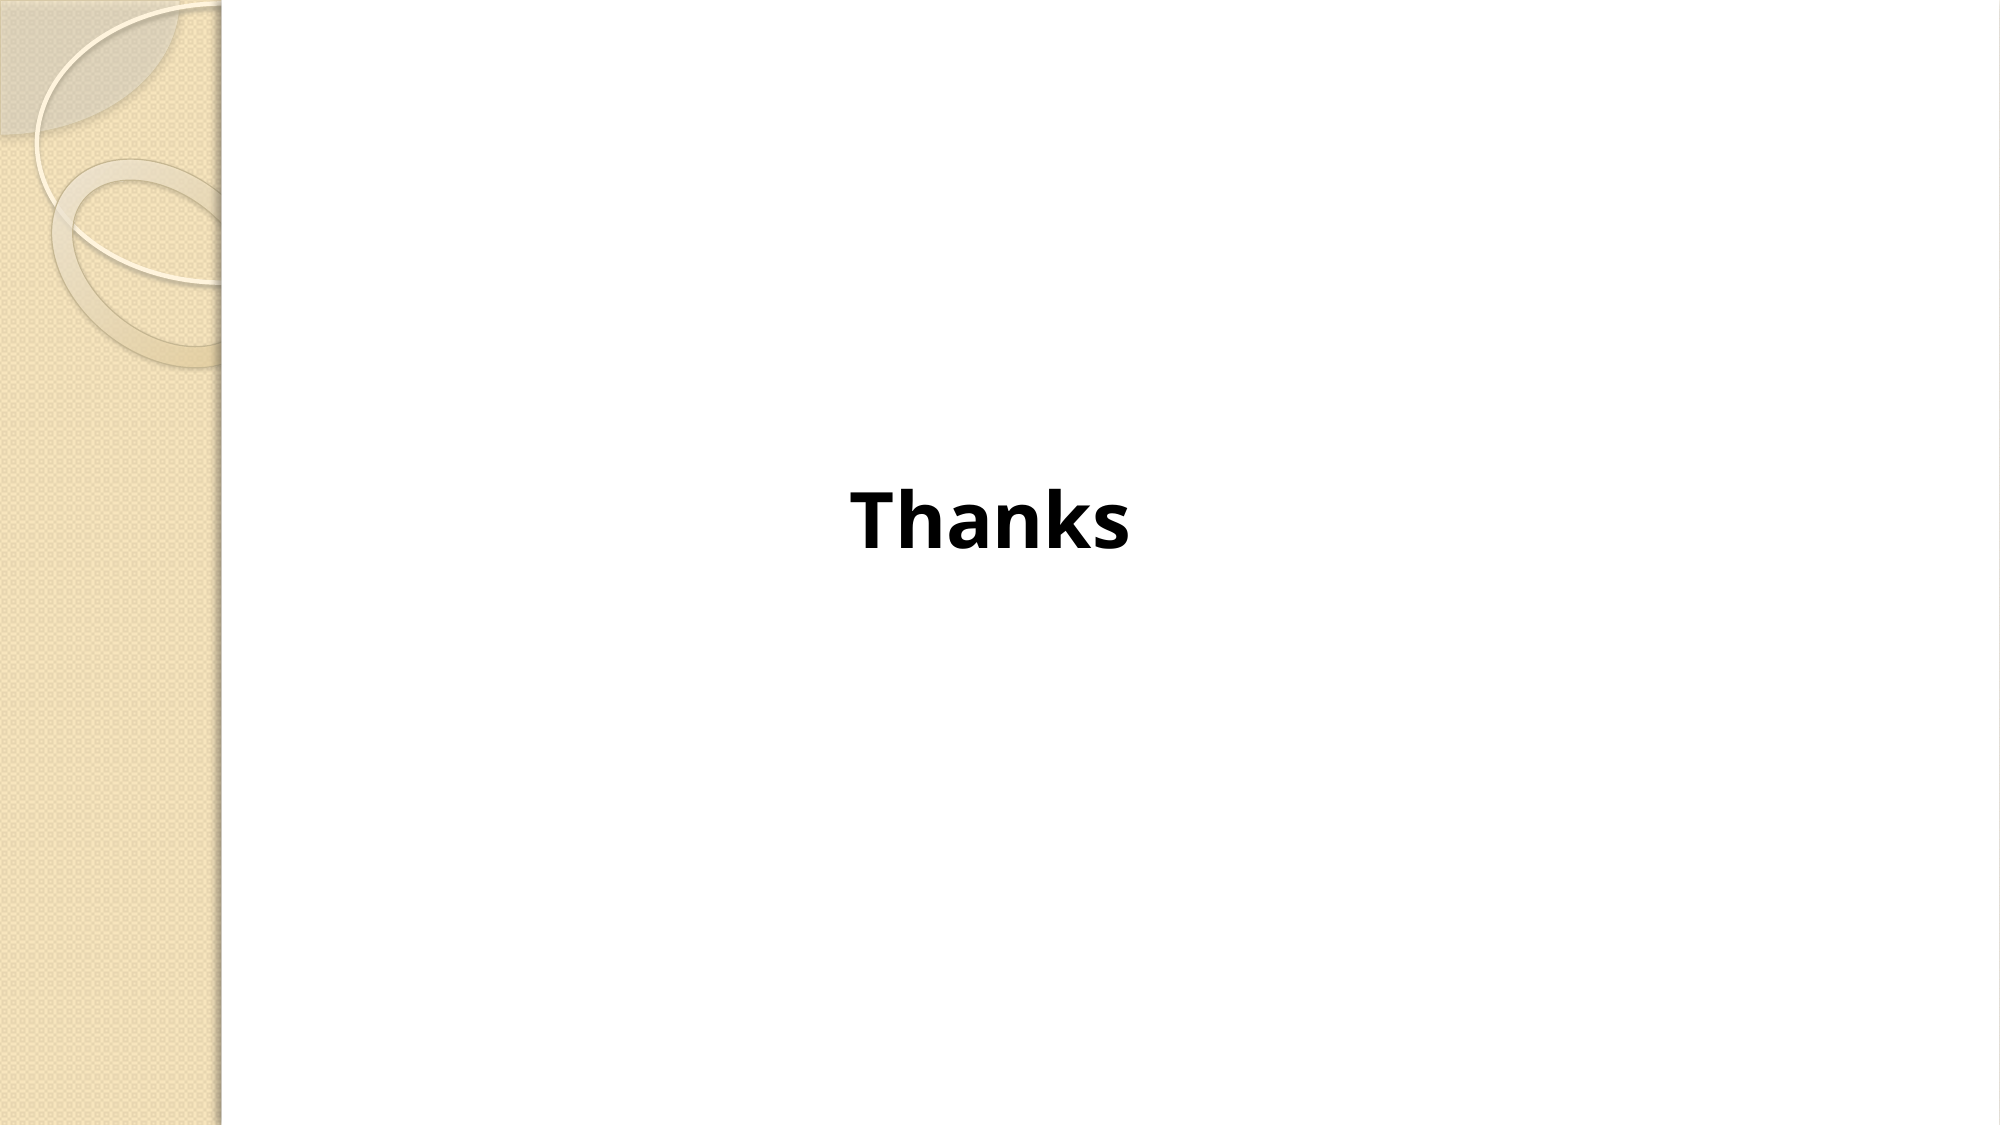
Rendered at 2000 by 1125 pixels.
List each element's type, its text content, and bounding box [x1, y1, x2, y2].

title Thanks [74, 462, 1907, 572]
